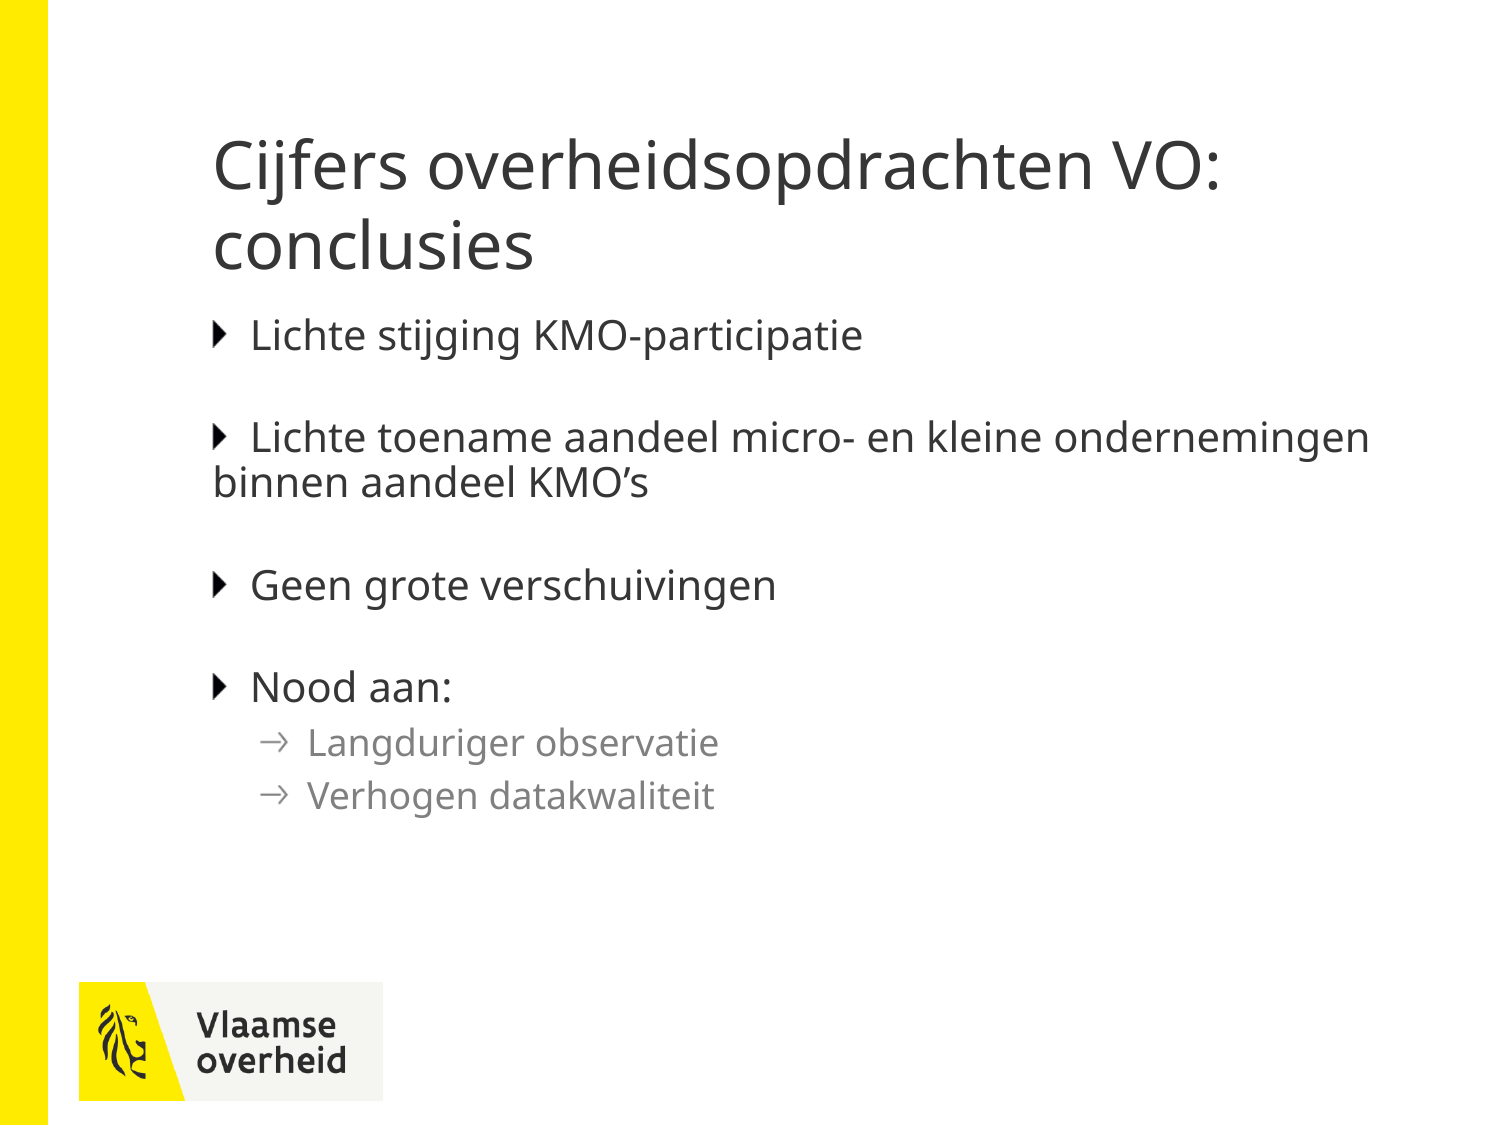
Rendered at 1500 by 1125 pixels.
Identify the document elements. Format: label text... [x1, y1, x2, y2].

picture [79, 982, 383, 1101]
picture [212, 320, 250, 348]
picture [259, 785, 299, 805]
list Lichte stijging KMO-participatie Lichte toename aandeel micro- en kleine ondernemingen binnen aandeel KMO’s Geen grote verschuivingen Nood aan: Langduriger observatie Verhogen datakwaliteit [212, 314, 1430, 917]
picture [212, 673, 250, 700]
picture [212, 423, 250, 450]
picture [259, 732, 299, 753]
picture [212, 571, 250, 598]
title Cijfers overheidsopdrachten VO: conclusies [212, 124, 1430, 308]
